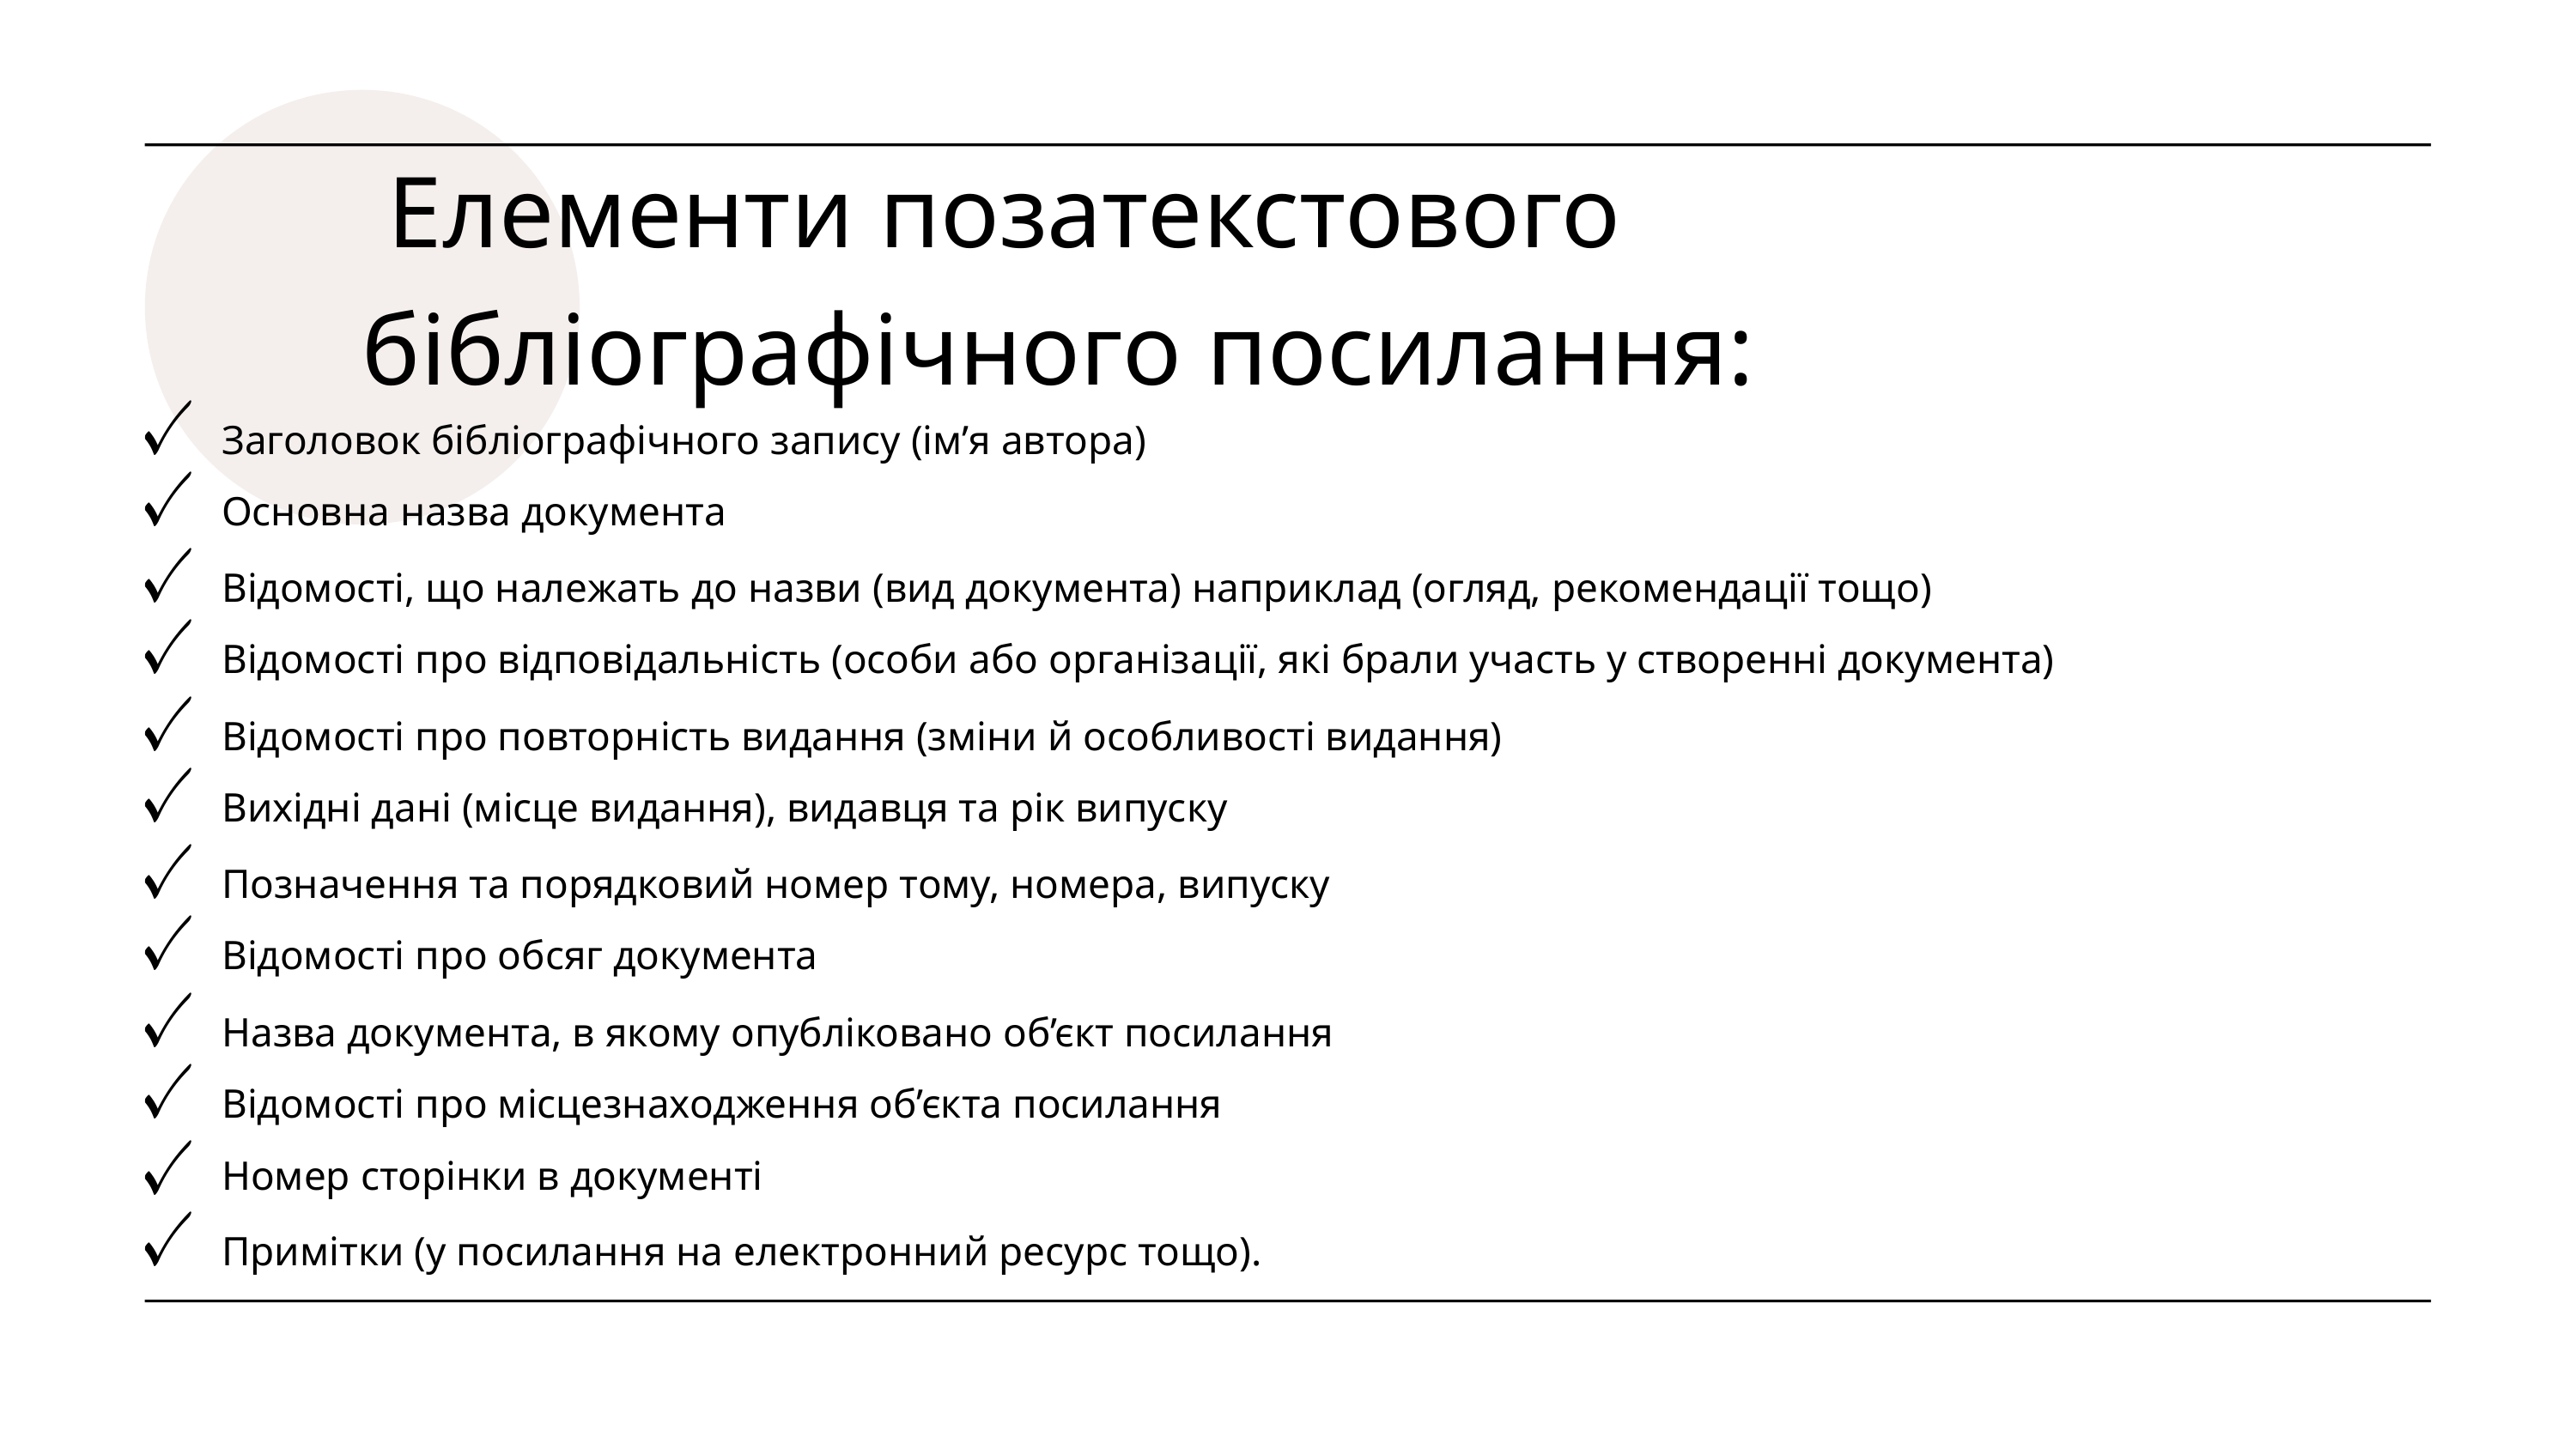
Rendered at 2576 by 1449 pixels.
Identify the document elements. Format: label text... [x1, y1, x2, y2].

text_box Назва документа, в якому опубліковано об’єкт посилання [222, 999, 2432, 1055]
text_box Елементи позатекстового бібліографічного посилання: [583, 130, 2432, 404]
text_box Позначення та порядковий номер тому, номера, випуску [222, 851, 2432, 906]
text_box Основна назва документа [222, 478, 2432, 534]
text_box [144, 89, 580, 525]
text_box Примітки (у посилання на електронний ресурс тощо). [222, 1218, 2432, 1274]
text_box [144, 1140, 191, 1195]
text_box Заголовок бібліографічного запису (ім’я автора) [583, 407, 2432, 463]
text_box [144, 1211, 191, 1266]
text_box Відомості про повторність видання (зміни й особливості видання) [222, 703, 2432, 759]
text_box [144, 696, 191, 751]
text_box [144, 1064, 191, 1119]
text_box [144, 992, 191, 1047]
text_box [144, 844, 191, 899]
text_box [144, 548, 191, 603]
text_box Номер сторінки в документі [222, 1143, 2432, 1198]
text_box Відомості про місцезнаходження об’єкта посилання [222, 1070, 2432, 1126]
text_box [144, 915, 191, 970]
text_box Відомості, що належать до назви (вид документа) наприклад (огляд, рекомендації тощо) [222, 555, 2432, 610]
text_box Відомості про відповідальність (особи або організації, які брали участь у створенні документа) [222, 626, 2432, 682]
text_box Вихідні дані (місце видання), видавця та рік випуску [222, 774, 2432, 830]
text_box [144, 619, 191, 674]
text_box Відомості про обсяг документа [222, 922, 2432, 978]
text_box [144, 767, 191, 822]
